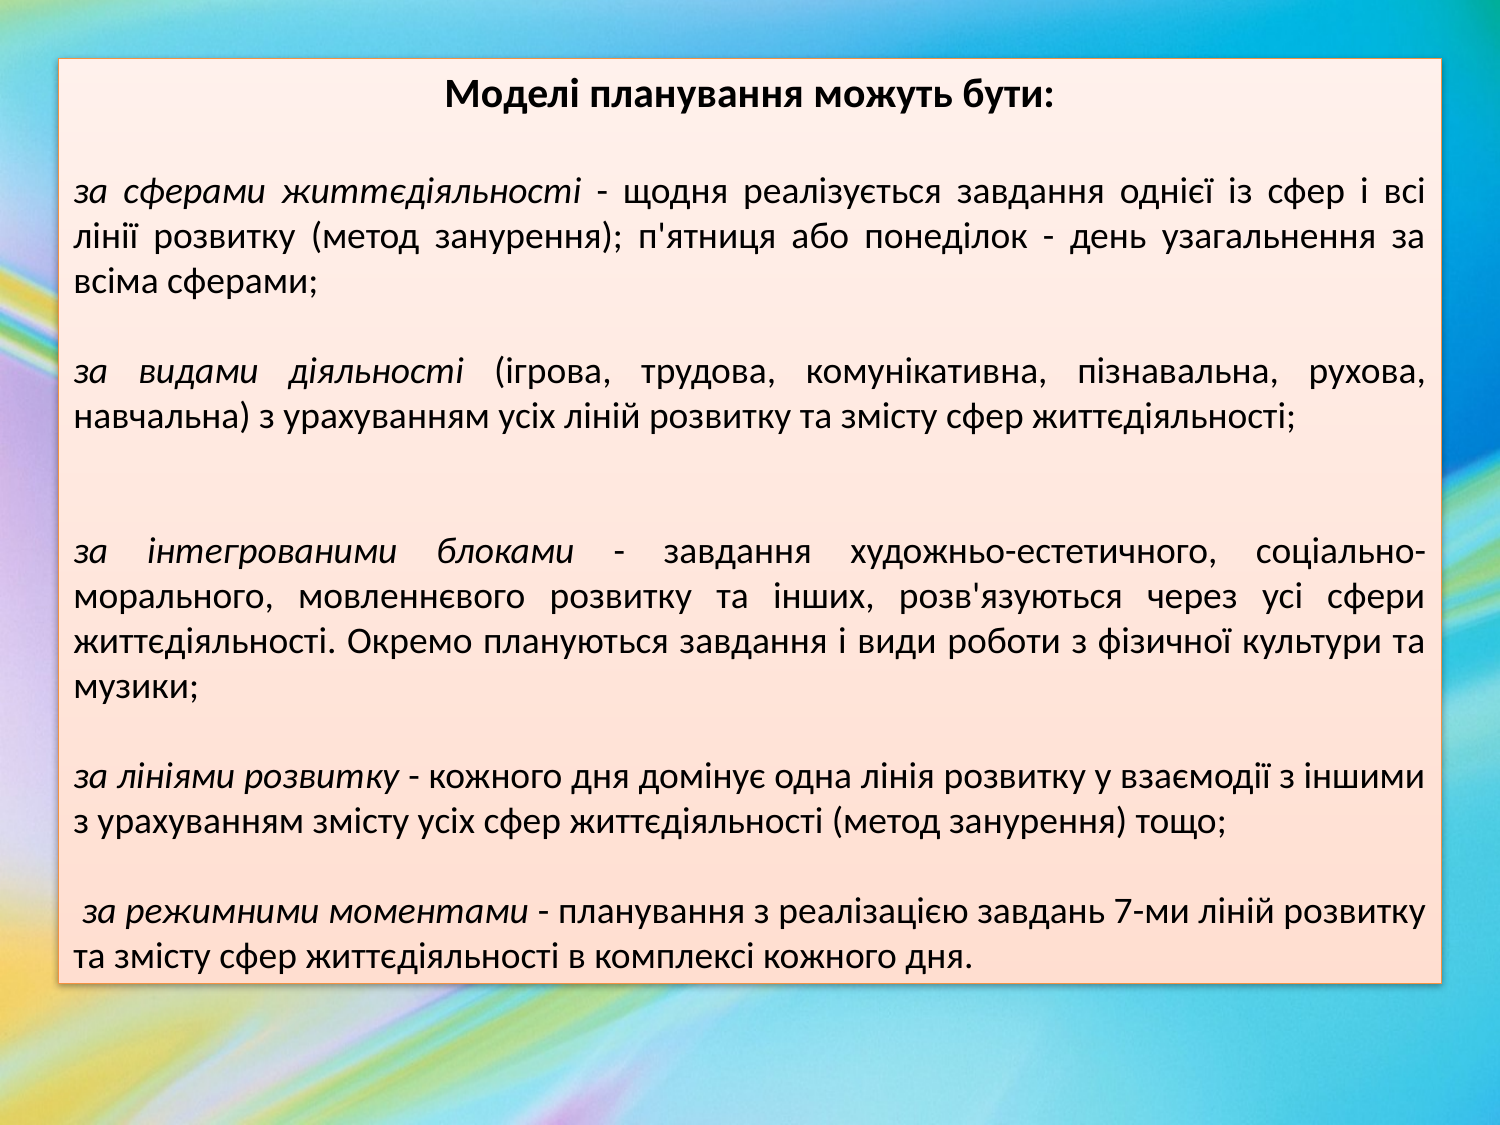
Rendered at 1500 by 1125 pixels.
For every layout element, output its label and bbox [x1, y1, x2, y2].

list [0, 0, 1500, 1125]
